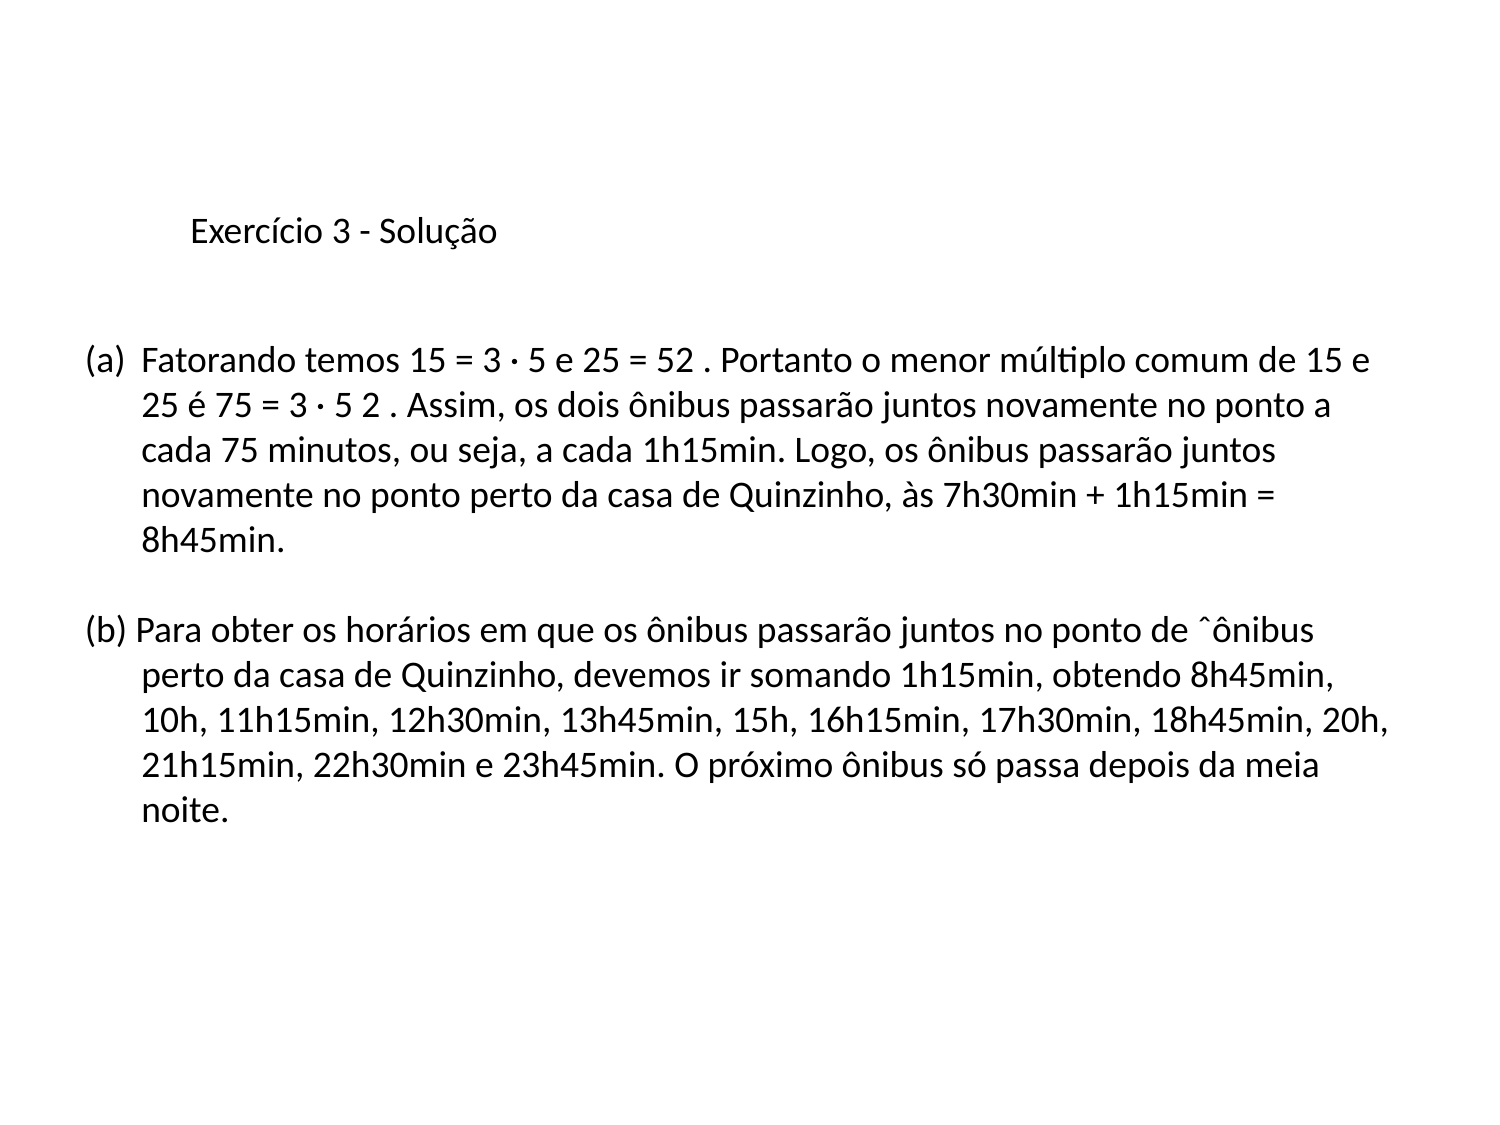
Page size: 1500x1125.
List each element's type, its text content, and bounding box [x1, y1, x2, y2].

text_box Fatorando temos 15 = 3 · 5 e 25 = 52 . Portanto o menor múltiplo comum de 15 e 25 é 75 = 3 · 5 2 . Assim, os dois ônibus passarão juntos novamente no ponto a cada 75 minutos, ou seja, a cada 1h15min. Logo, os ônibus passarão juntos novamente no ponto perto da casa de Quinzinho, às 7h30min + 1h15min = 8h45min. (b) Para obter os horários em que os ônibus passarão juntos no ponto de ˆônibus perto da casa de Quinzinho, devemos ir somando 1h15min, obtendo 8h45min, 10h, 11h15min, 12h30min, 13h45min, 15h, 16h15min, 17h30min, 18h45min, 20h, 21h15min, 22h30min e 23h45min. O próximo ônibus só passa depois da meia noite. [70, 328, 1407, 838]
text_box Exercício 3 - Solução [175, 199, 727, 259]
